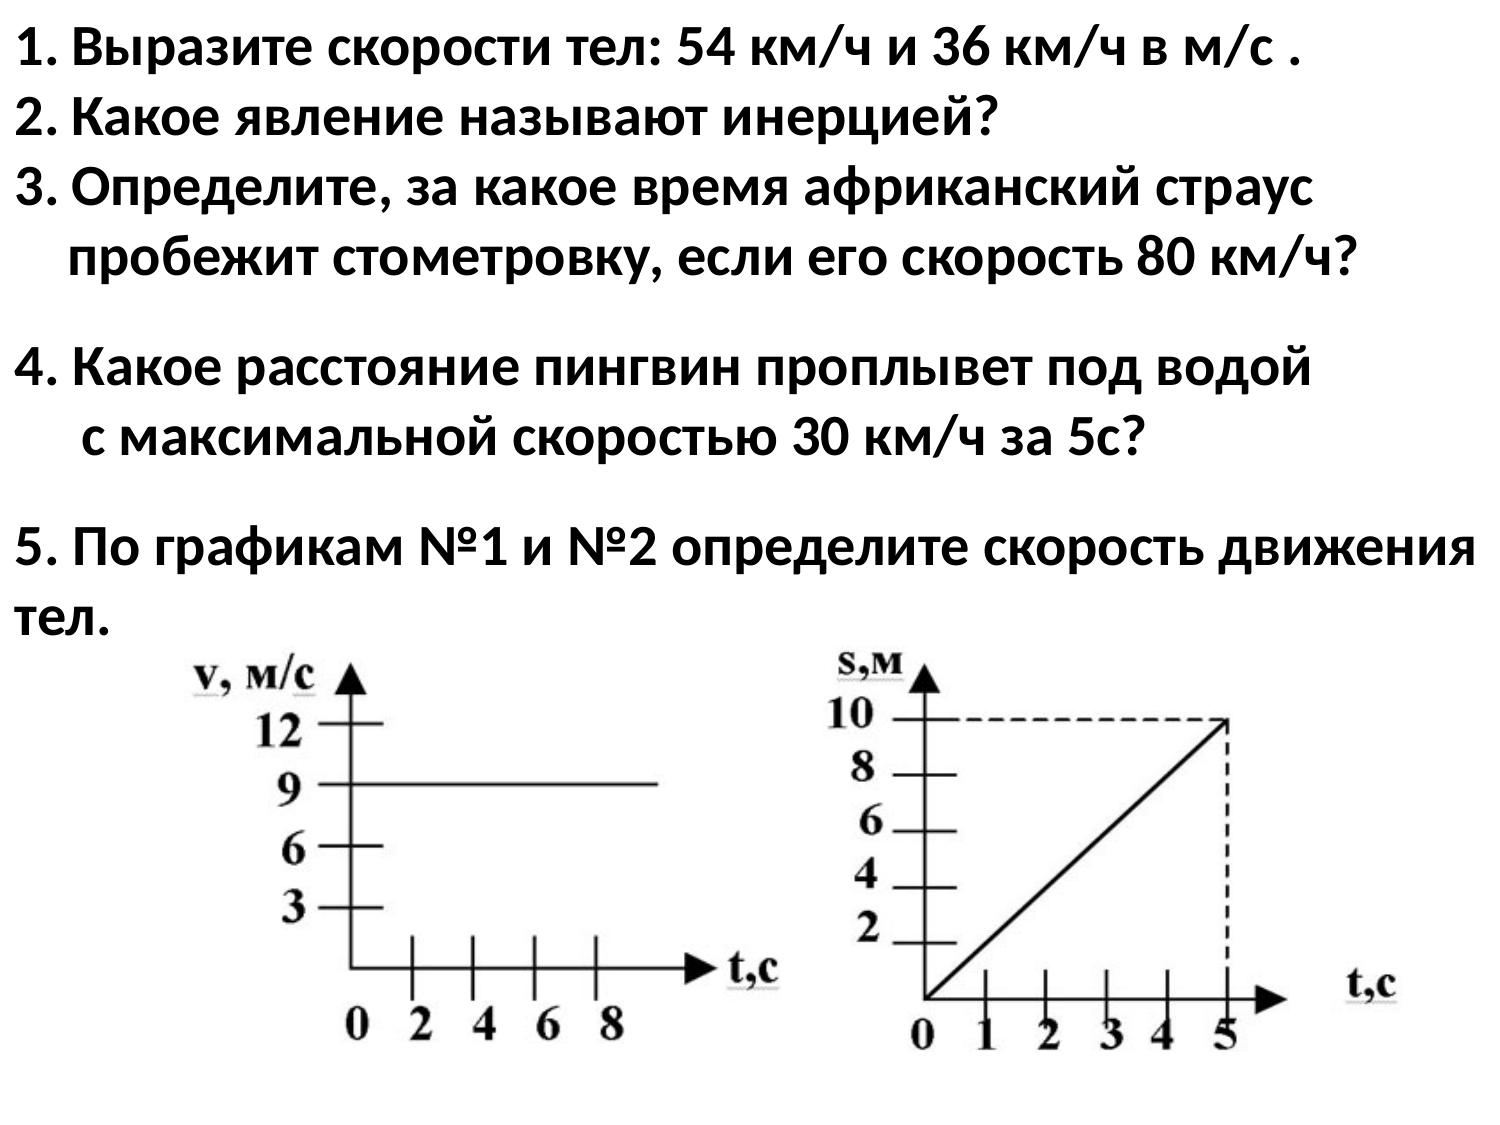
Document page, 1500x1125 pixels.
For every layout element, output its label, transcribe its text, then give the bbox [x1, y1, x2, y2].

text_box Выразите скорости тел: 54 км/ч и 36 км/ч в м/с . Какое явление называют инерцией? Определите, за какое время африканский страус пробежит стометровку, если его скорость 80 км/ч? 4. Какое расстояние пингвин проплывет под водой с максимальной скоростью 30 км/ч за 5с? 5. По графикам №1 и №2 определите скорость движения тел. [0, 0, 1500, 725]
picture [808, 633, 1410, 1074]
picture [182, 644, 788, 1051]
